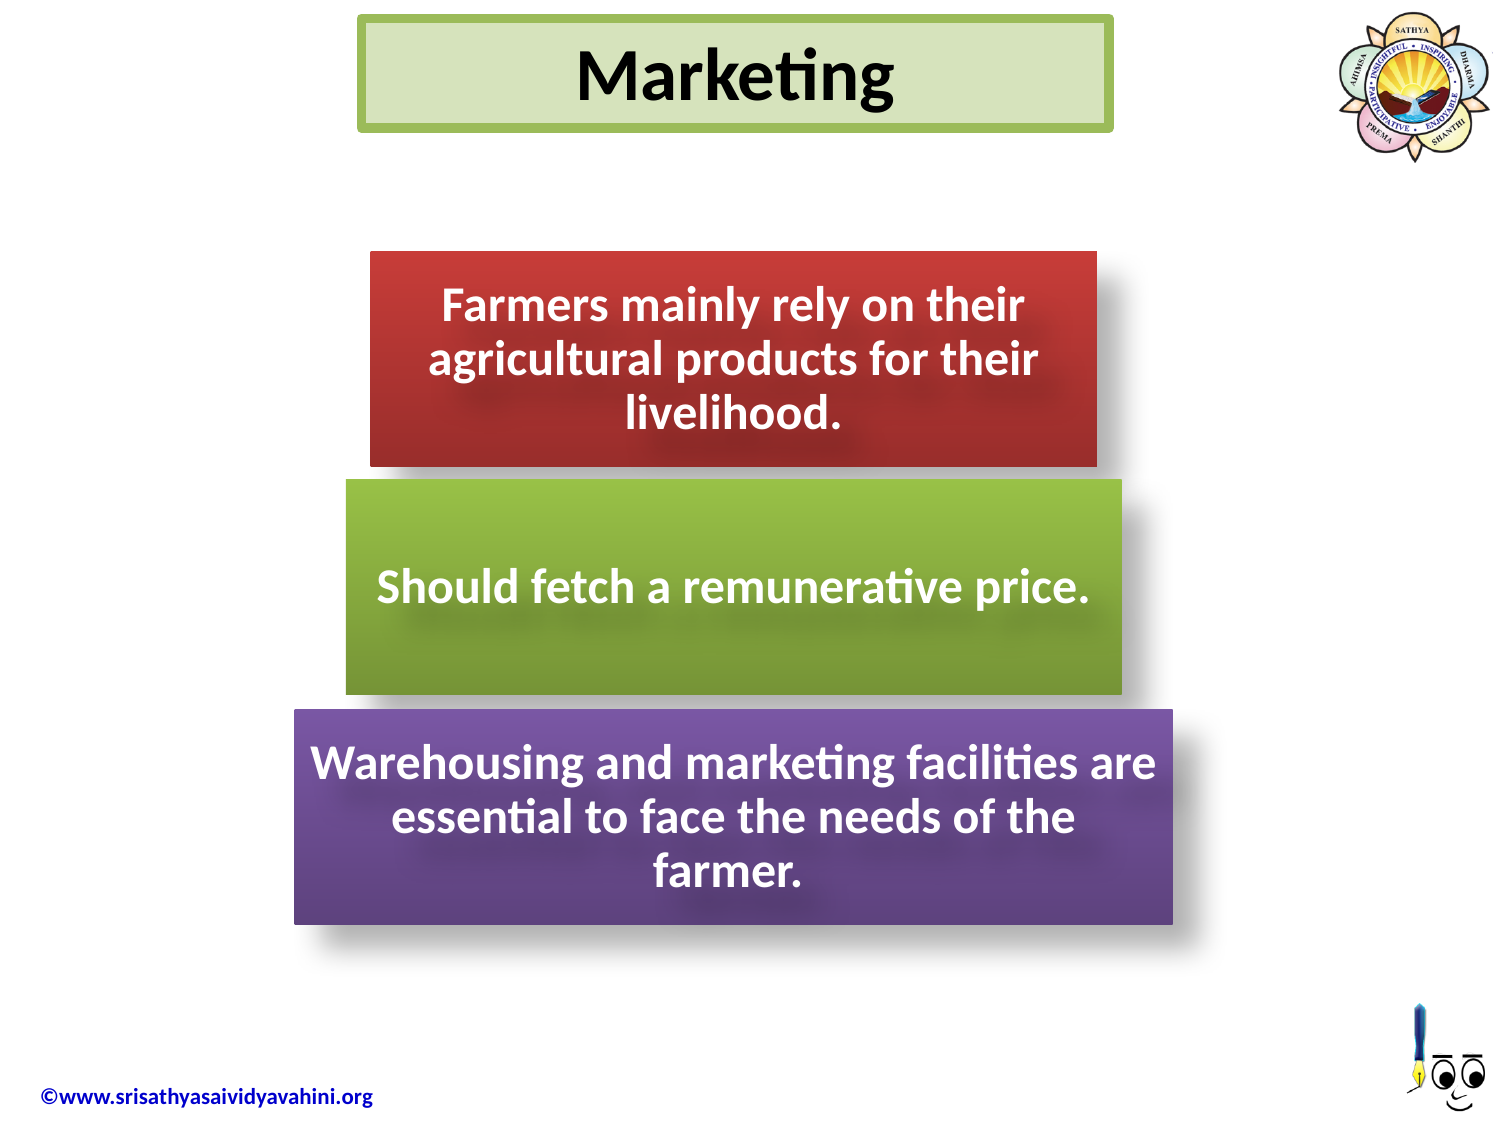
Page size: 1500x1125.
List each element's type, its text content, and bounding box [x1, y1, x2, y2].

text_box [370, 251, 1098, 467]
text_box Marketing [361, 18, 1109, 129]
picture [1333, 8, 1493, 163]
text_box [345, 479, 1122, 695]
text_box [294, 709, 1173, 925]
picture [1350, 974, 1500, 1125]
